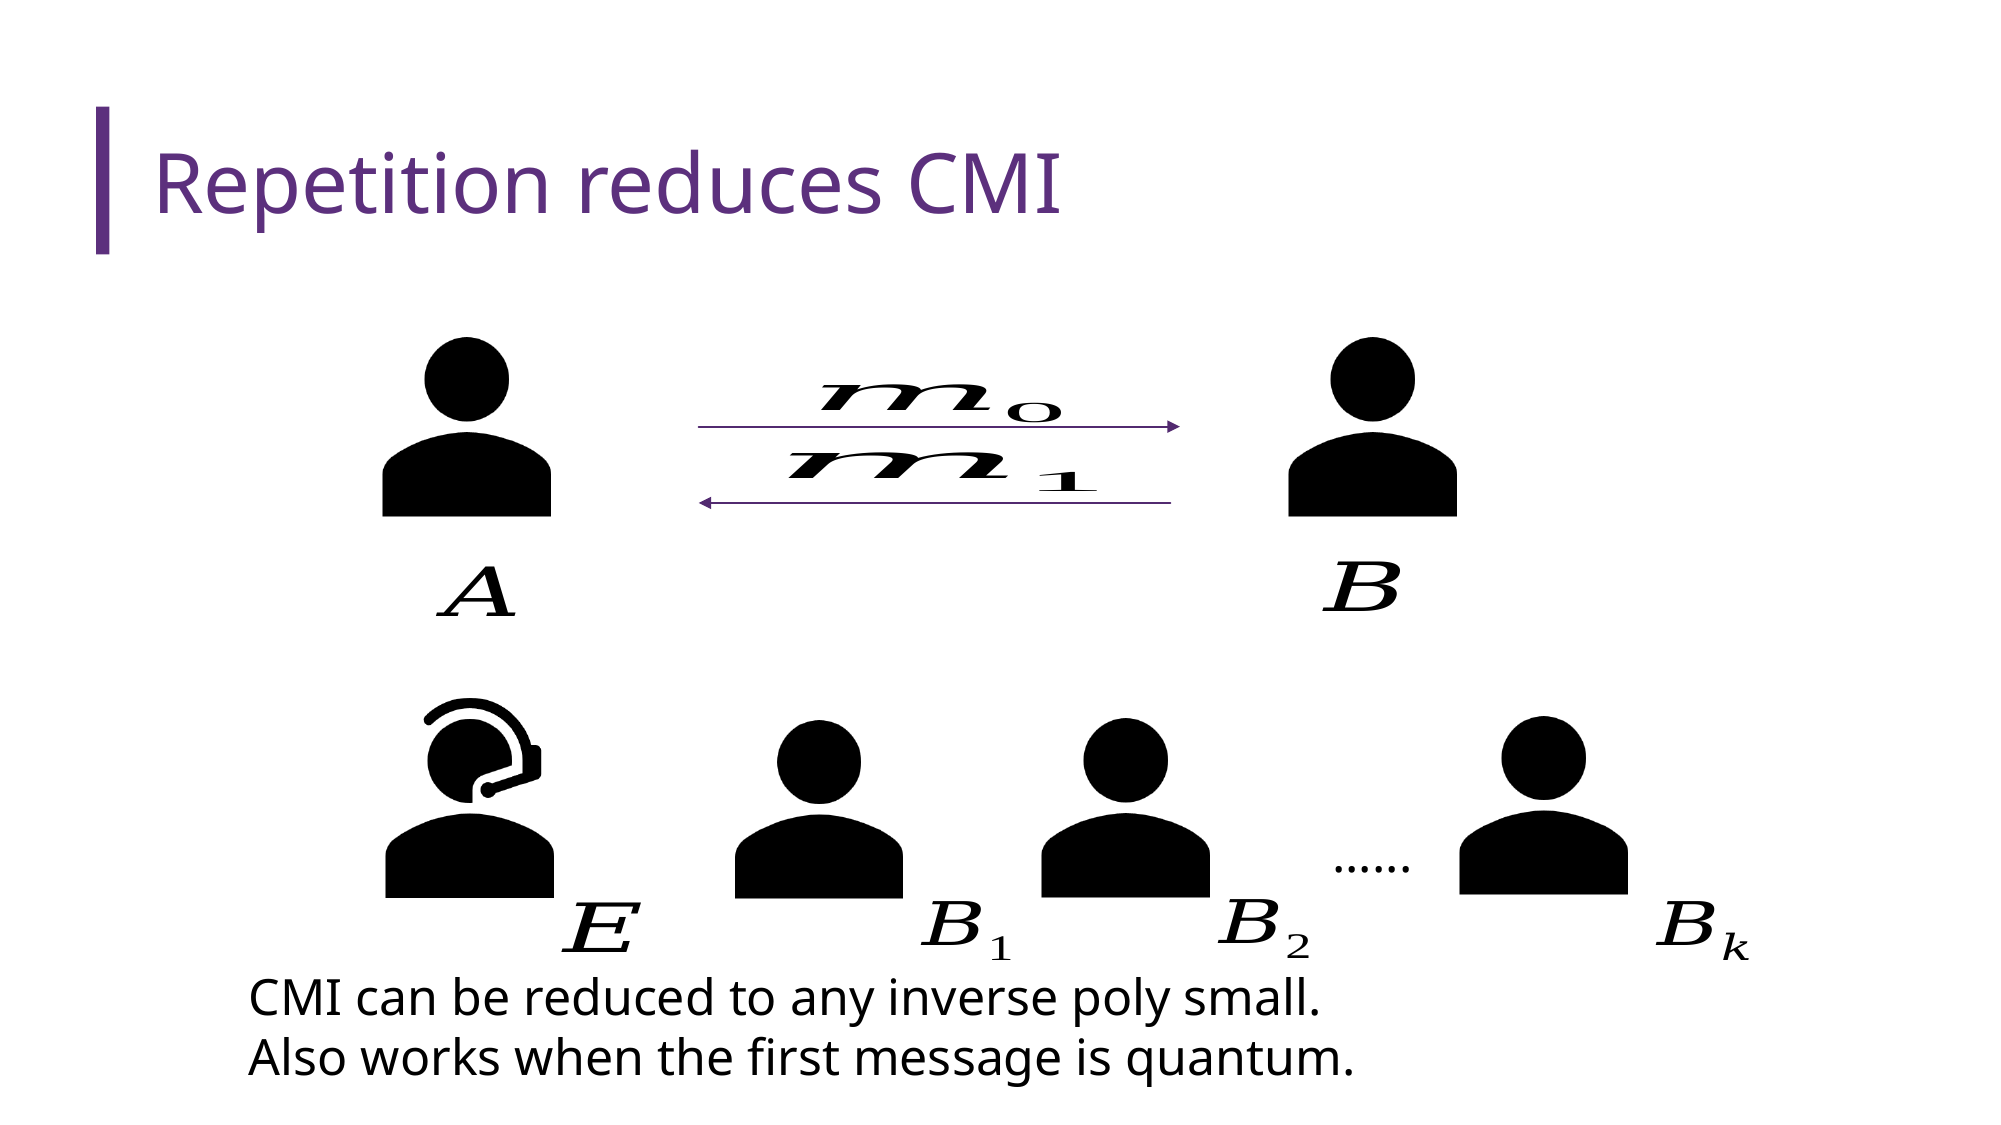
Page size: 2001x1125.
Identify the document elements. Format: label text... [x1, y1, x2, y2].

title Repetition reduces CMI [137, 97, 1863, 264]
picture [339, 300, 593, 553]
picture [1417, 678, 1670, 932]
picture [692, 682, 946, 936]
picture [999, 680, 1252, 934]
text_box CMI can be reduced to any inverse poly small. Also works when the first message is quantum. [233, 958, 1435, 1093]
text_box ...... [1317, 815, 1411, 890]
picture [343, 670, 596, 924]
picture [1246, 300, 1499, 553]
